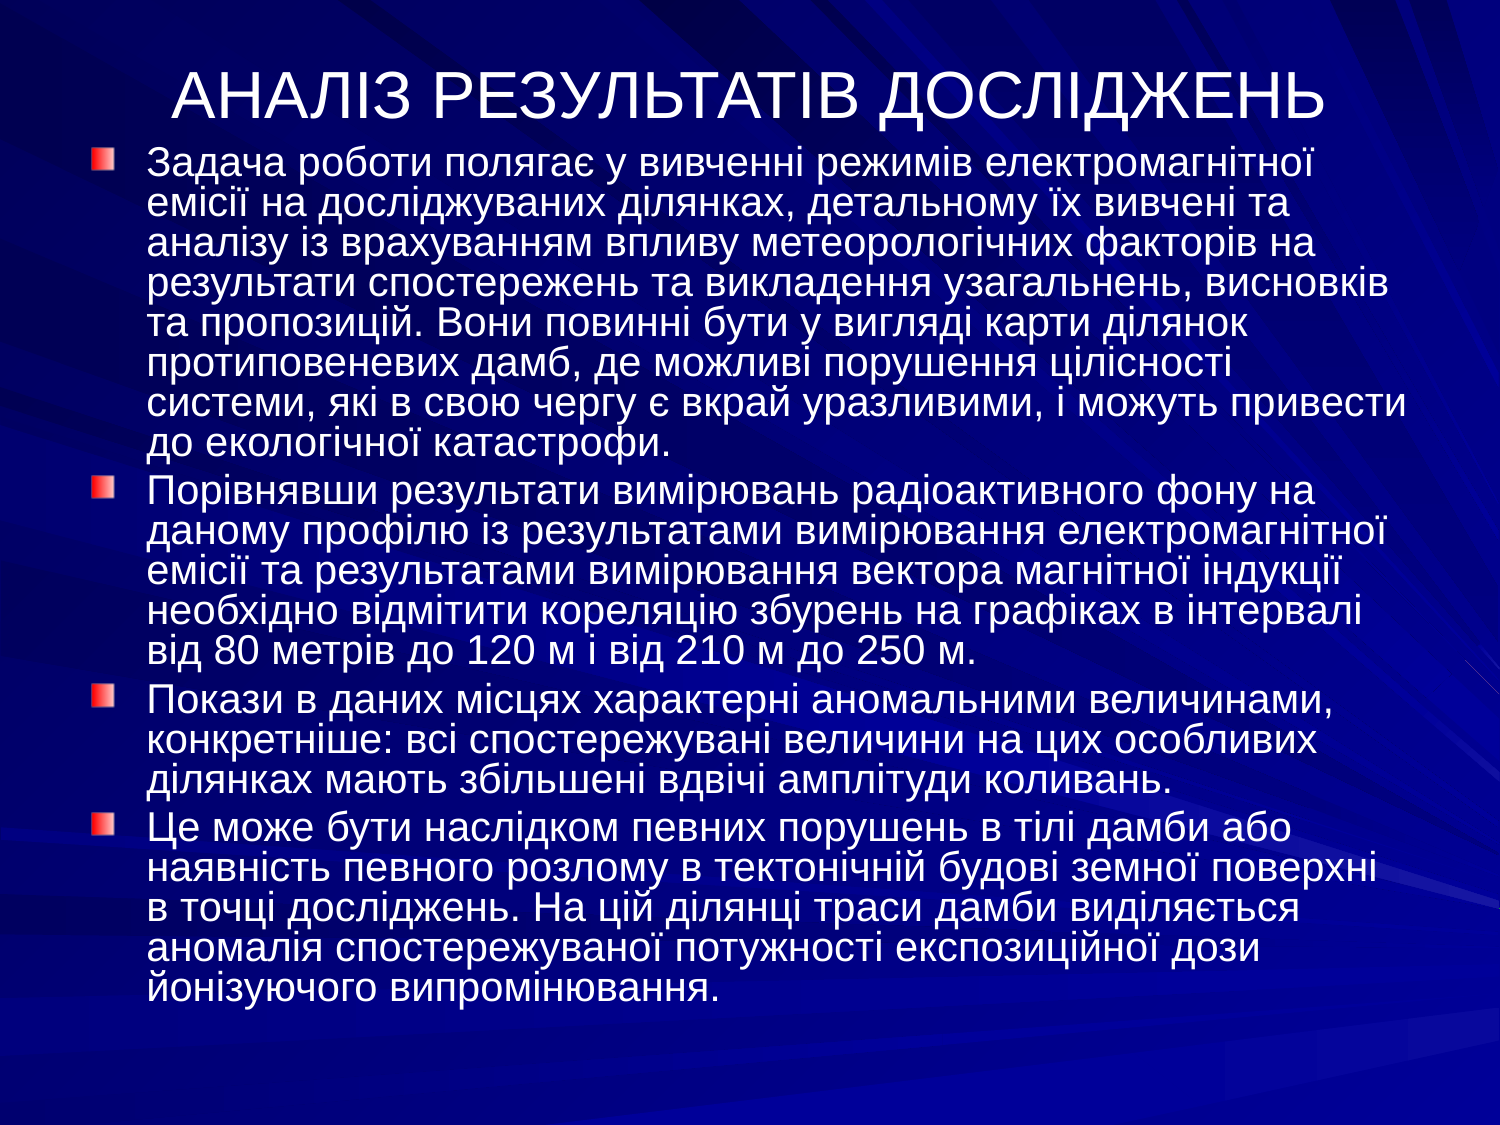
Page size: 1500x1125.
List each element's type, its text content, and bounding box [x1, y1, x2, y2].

list Задача роботи полягає у вивченні режимів електромагнітної емісії на досліджуваних ділянках, детальному їх вивчені та аналізу із врахуванням впливу метеорологічних факторів на результати спостережень та викладення узагальнень, висновків та пропозицій. Вони повинні бути у вигляді карти ділянок протиповеневих дамб, де можливі порушення цілісності системи, які в свою чергу є вкрай уразливими, і можуть привести до екологічної катастрофи. Порівнявши результати вимірювань радіоактивного фону на даному профілю із результатами вимірювання електромагнітної емісії та результатами вимірювання вектора магнітної індукції необхідно відмітити кореляцію збурень на графіках в інтервалі від 80 метрів до 120 м і від 210 м до 250 м. Покази в даних місцях характерні аномальними величинами, конкретніше: всі спостережувані величини на цих особливих ділянках мають збільшені вдвічі амплітуди коливань. Це може бути наслідком певних порушень в тілі дамби або наявність певного розлому в тектонічній будові земної поверхні в точці досліджень. На цій ділянці траси дамби виділяється аномалія спостережуваної потужності експозиційної дози йонізуючого випромінювання. [74, 136, 1426, 1125]
picture [90, 682, 117, 710]
title АНАЛІЗ РЕЗУЛЬТАТІВ ДОСЛІДЖЕНЬ [74, 45, 1426, 136]
picture [90, 811, 117, 838]
picture [90, 474, 117, 501]
picture [90, 146, 117, 173]
